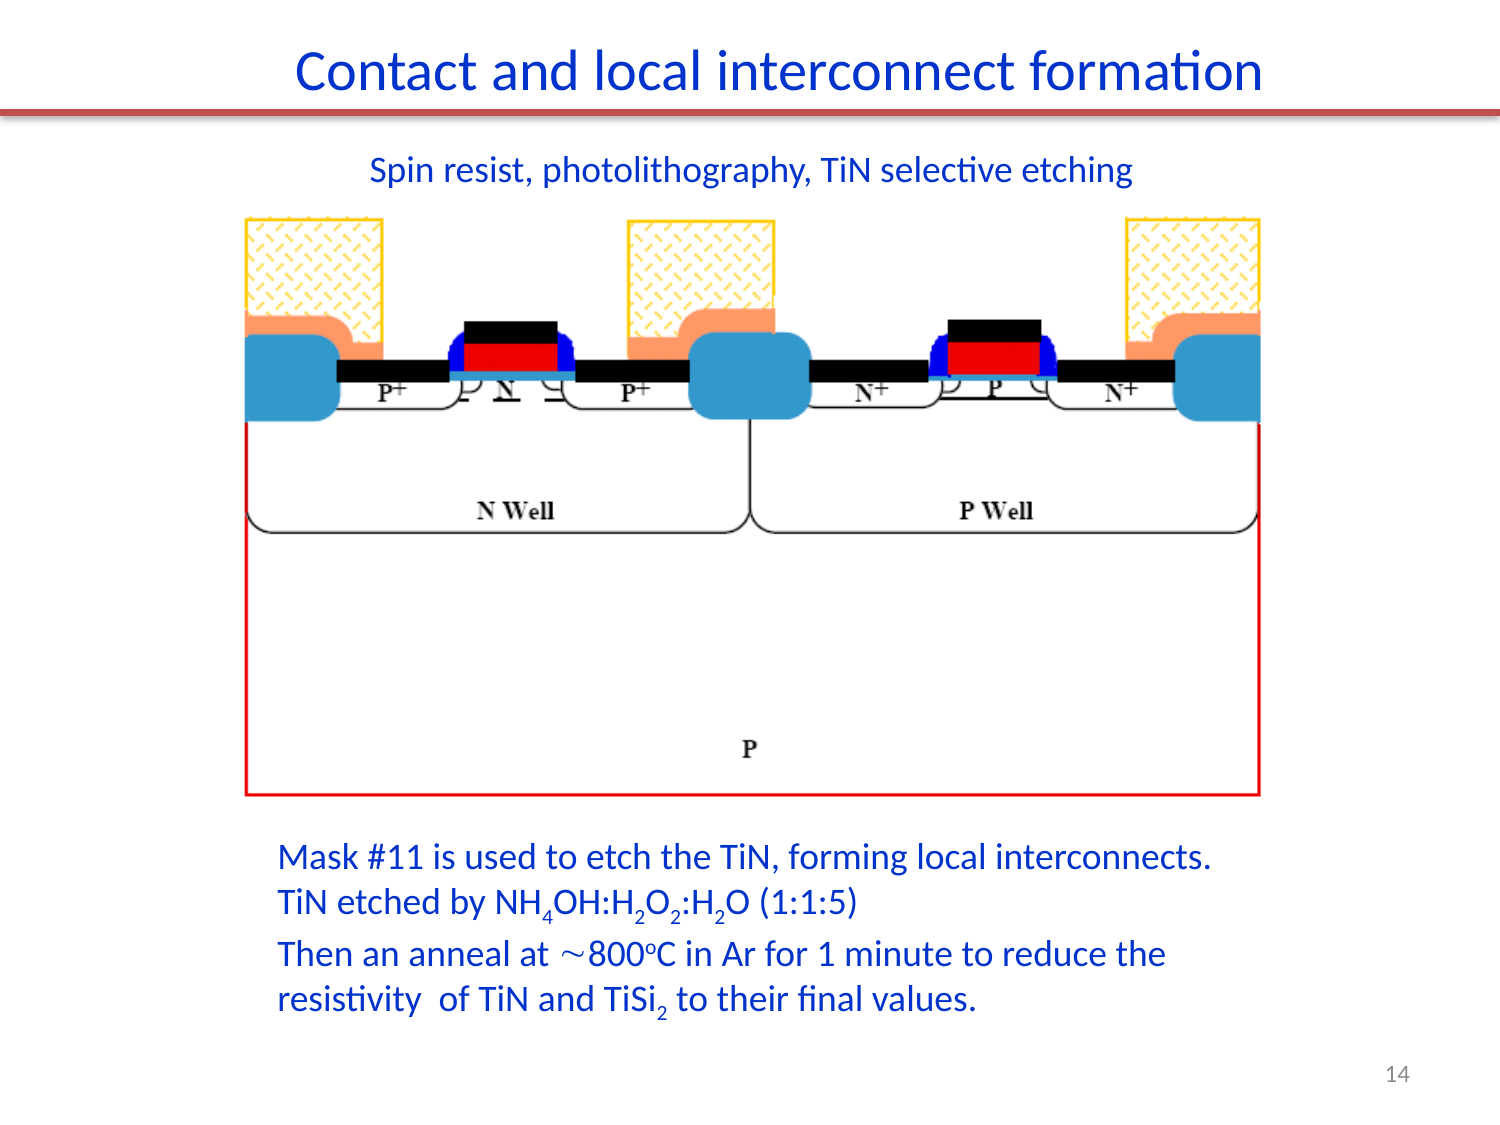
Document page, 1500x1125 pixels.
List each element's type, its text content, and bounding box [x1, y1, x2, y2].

text_box Mask #11 is used to etch the TiN, forming local interconnects. TiN etched by NH4OH:H2O2:H2O (1:1:5) Then an anneal at 800oC in Ar for 1 minute to reduce the resistivity of TiN and TiSi2 to their final values. [262, 824, 1238, 1032]
picture [237, 212, 1270, 801]
text_box Spin resist, photolithography, TiN selective etching [354, 137, 1150, 198]
slide_number 14 [1074, 1042, 1425, 1103]
text_box Contact and local interconnect formation [280, 24, 1280, 110]
